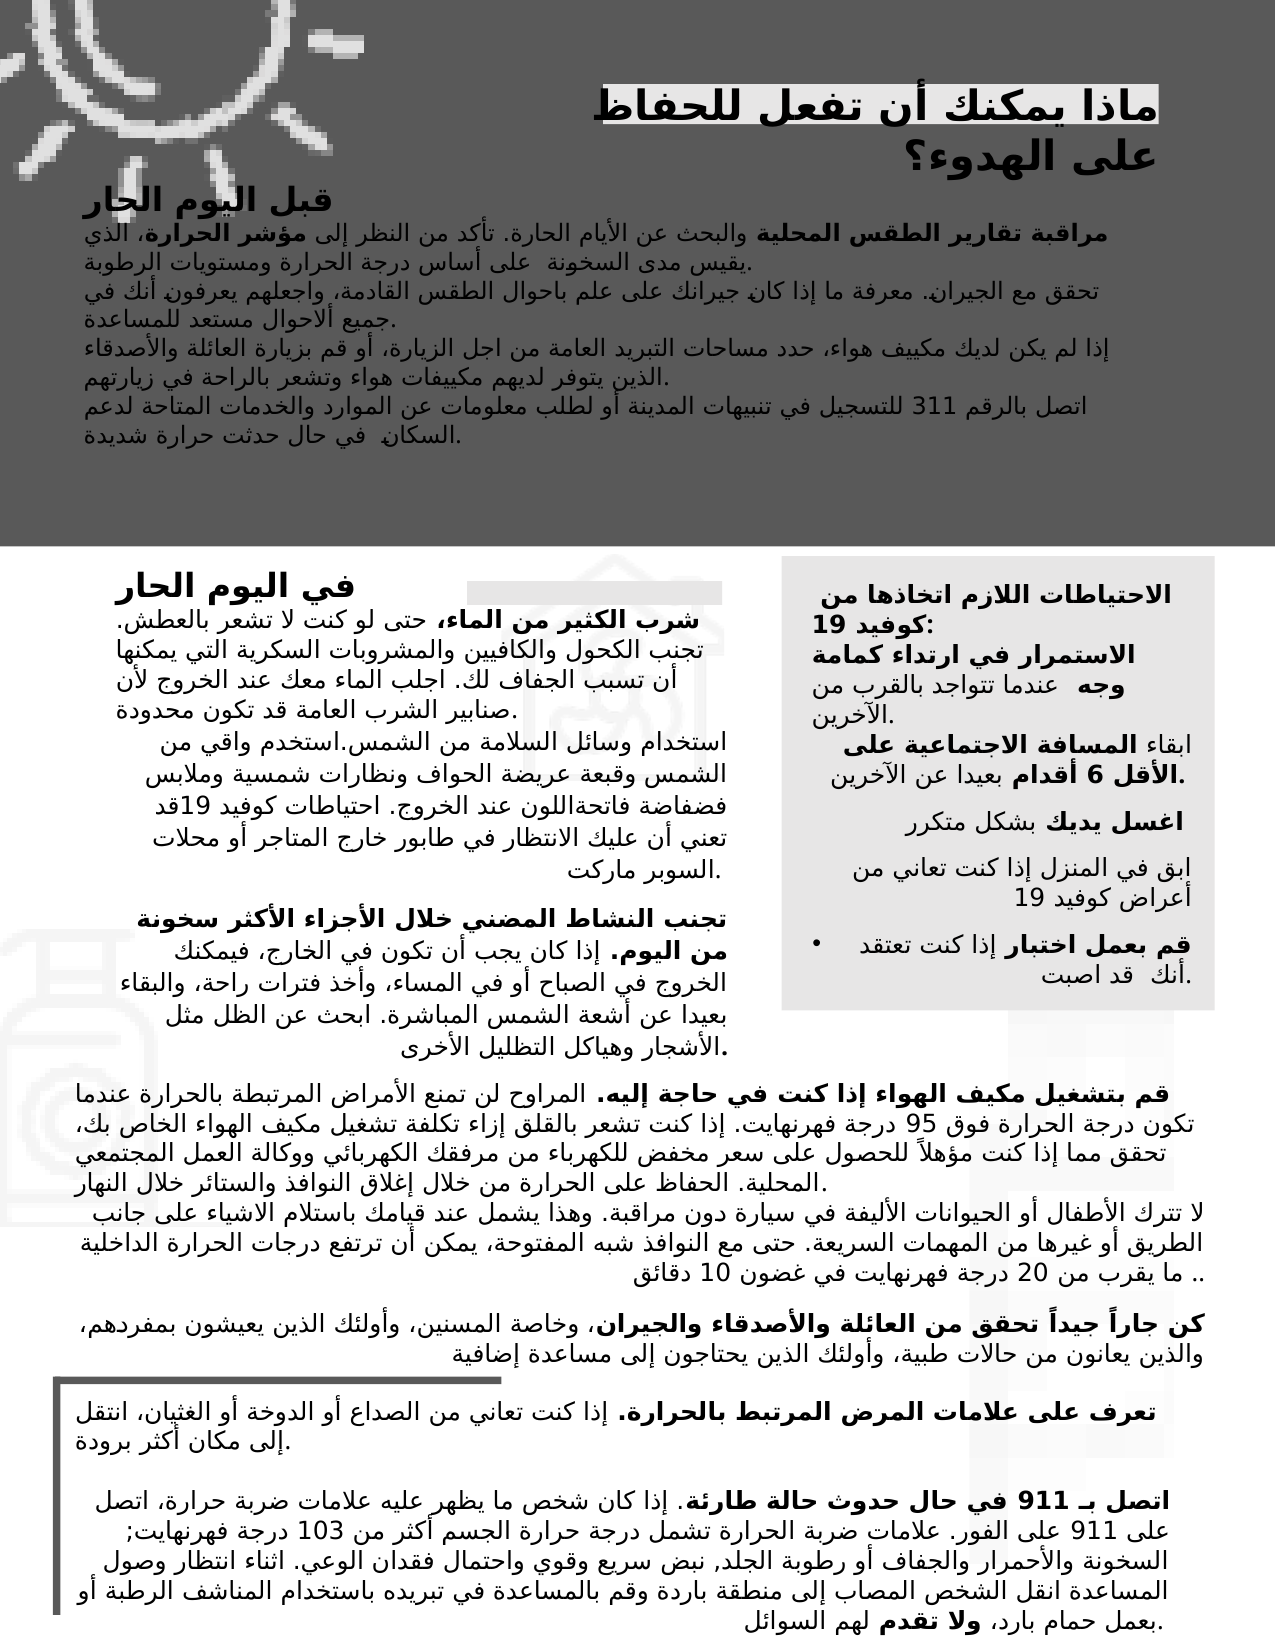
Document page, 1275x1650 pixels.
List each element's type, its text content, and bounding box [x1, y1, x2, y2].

text_box ماذا يمكنك أن تفعل للحفاظ على الهدوء؟ [563, 71, 1174, 187]
text_box قبل اليوم الحار مراقبة تقارير الطقس المحلية والبحث عن الأيام الحارة. تأكد من النظر إلى مؤشر الحرارة، الذي يقيس مدى السخونة على أساس درجة الحرارة ومستويات الرطوبة. تحقق مع الجيران. معرفة ما إذا كان جيرانك على علم باحوال الطقس القادمة، واجعلهم يعرفون أنك في جميع ألاحوال مستعد للمساعدة. إذا لم يكن لديك مكييف هواء، حدد مساحات التبريد العامة من اجل الزيارة، أو قم بزيارة العائلة والأصدقاء الذين يتوفر لديهم مكييفات هواء وتشعر بالراحة في زيارتهم. اتصل بالرقم 311 للتسجيل في تنبيهات المدينة أو لطلب معلومات عن الموارد والخدمات المتاحة لدعم السكان في حال حدثت حرارة شديدة. [68, 170, 1168, 486]
text_box قم بتشغيل مكيف الهواء إذا كنت في حاجة إليه. المراوح لن تمنع الأمراض المرتبطة بالحرارة عندما تكون درجة الحرارة فوق 95 درجة فهرنهايت. إذا كنت تشعر بالقلق إزاء تكلفة تشغيل مكيف الهواء الخاص بك، تحقق مما إذا كنت مؤهلاً للحصول على سعر مخفض للكهرباء من مرفقك الكهربائي ووكالة العمل المجتمعي المحلية. الحفاظ على الحرارة من خلال إغلاق النوافذ والستائر خلال النهار. لا تترك الأطفال أو الحيوانات الأليفة في سيارة دون مراقبة. وهذا يشمل عند قيامك باستلام الاشياء على جانب الطريق أو غيرها من المهمات السريعة. حتى مع النوافذ شبه المفتوحة، يمكن أن ترتفع درجات الحرارة الداخلية ما يقرب من 20 درجة فهرنهايت في غضون 10 دقائق .. كن جاراً جيداً تحقق من العائلة والأصدقاء والجيران، وخاصة المسنين، وأولئك الذين يعيشون بمفردهم، والذين يعانون من حالات طبية، وأولئك الذين يحتاجون إلى مساعدة إضافية [1174, 1069, 1220, 1426]
picture [0, 929, 230, 1227]
picture [501, 554, 725, 781]
text_box تعرف على علامات المرض المرتبط بالحرارة. إذا كنت تعاني من الصداع أو الدوخة أو الغثيان، انتقل إلى مكان أكثر برودة. اتصل بـ 911 في حال حدوث حالة طارئة. إذا كان شخص ما يظهر عليه علامات ضربة حرارة، اتصل على 911 على الفور. علامات ضربة الحرارة تشمل درجة حرارة الجسم أكثر من 103 درجة فهرنهايت; السخونة والأحمرار والجفاف أو رطوبة الجلد, نبض سريع وقوي واحتمال فقدان الوعي. اثناء انتظار وصول المساعدة انقل الشخص المصاب إلى منطقة باردة وقم بالمساعدة في تبريده باستخدام المناشف الرطبة أو بعمل حمام بارد، ولا تقدم لهم السوائل. [60, 1426, 1186, 1650]
text_box [52, 1376, 61, 1616]
text_box الاحتياطات اللازم اتخاذها من كوفيد 19: الاستمرار في ارتداء كمامة وجه عندما تتواجد بالقرب من الآخرين. ابقاء المسافة الاجتماعية على الأقل 6 أقدام بعيدا عن الآخرين. اغسل يديك بشكل متكرر ابق في المنزل إذا كنت تعاني من أعراض كوفيد 19 قم بعمل اختبار إذا كنت تعتقد أنك قد اصبت. [781, 556, 1215, 1011]
text_box قم بتشغيل مكيف الهواء إذا كنت في حاجة إليه. المراوح لن تمنع الأمراض المرتبطة بالحرارة عندما تكون درجة الحرارة فوق 95 درجة فهرنهايت. إذا كنت تشعر بالقلق إزاء تكلفة تشغيل مكيف الهواء الخاص بك، تحقق مما إذا كنت مؤهلاً للحصول على سعر مخفض للكهرباء من مرفقك الكهربائي ووكالة العمل المجتمعي المحلية. الحفاظ على الحرارة من خلال إغلاق النوافذ والستائر خلال النهار. لا تترك الأطفال أو الحيوانات الأليفة في سيارة دون مراقبة. وهذا يشمل عند قيامك باستلام الاشياء على جانب الطريق أو غيرها من المهمات السريعة. حتى مع النوافذ شبه المفتوحة، يمكن أن ترتفع درجات الحرارة الداخلية ما يقرب من 20 درجة فهرنهايت في غضون 10 دقائق .. كن جاراً جيداً تحقق من العائلة والأصدقاء والجيران، وخاصة المسنين، وأولئك الذين يعيشون بمفردهم، والذين يعانون من حالات طبية، وأولئك الذين يحتاجون إلى مساعدة إضافية [60, 1069, 969, 1426]
picture [0, 0, 361, 226]
text_box [0, 0, 1275, 548]
picture [969, 991, 1174, 1564]
text_box [54, 1376, 502, 1385]
text_box في اليوم الحار شرب الكثير من الماء، حتى لو كنت لا تشعر بالعطش. تجنب الكحول والكافيين والمشروبات السكرية التي يمكنها أن تسبب الجفاف لك. اجلب الماء معك عند الخروج لأن صنابير الشرب العامة قد تكون محدودة. استخدام وسائل السلامة من الشمس.استخدم واقي من الشمس وقبعة عريضة الحواف ونظارات شمسية وملابس فضفاضة فاتحةاللون عند الخروج. احتياطات كوفيد 19قد تعني أن عليك الانتظار في طابور خارج المتاجر أو محلات السوبر ماركت. تجنب النشاط المضني خلال الأجزاء الأكثر سخونة من اليوم. إذا كان يجب أن تكون في الخارج، فيمكنك الخروج في الصباح أو في المساء، وأخذ فترات راحة، والبقاء بعيدا عن أشعة الشمس المباشرة. ابحث عن الظل مثل الأشجار وهياكل التظليل الأخرى. [101, 556, 743, 1117]
